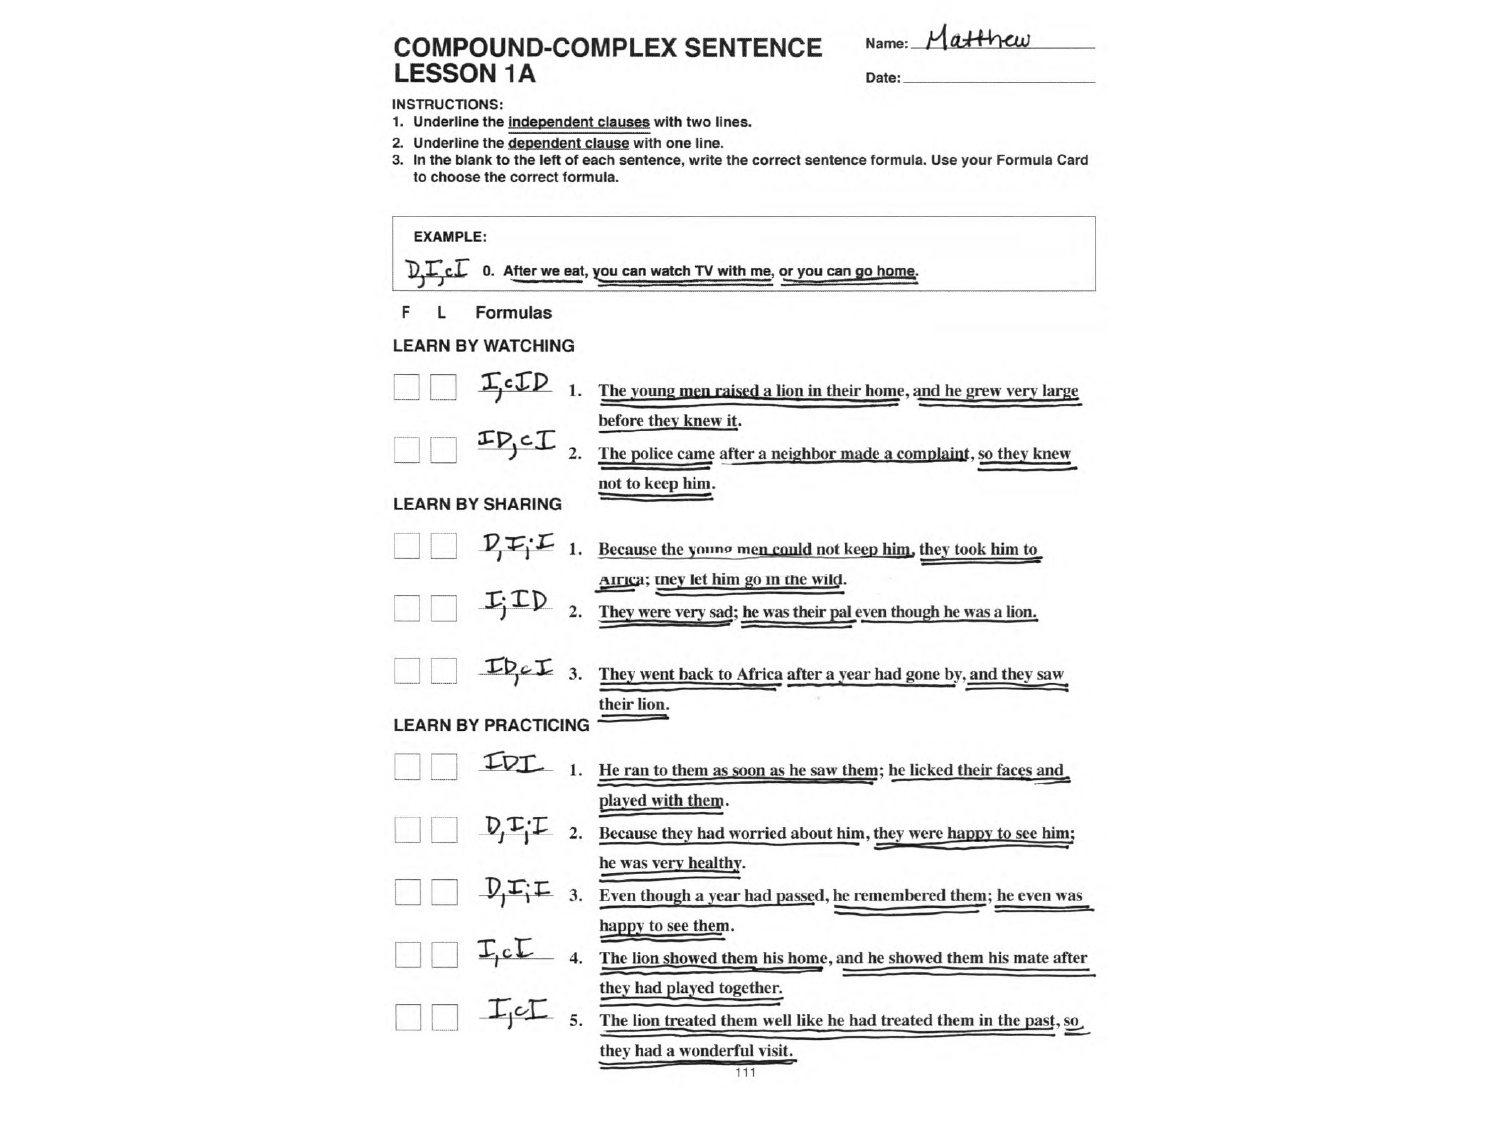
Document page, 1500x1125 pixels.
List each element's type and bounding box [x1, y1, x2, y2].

picture [373, 0, 1127, 1089]
